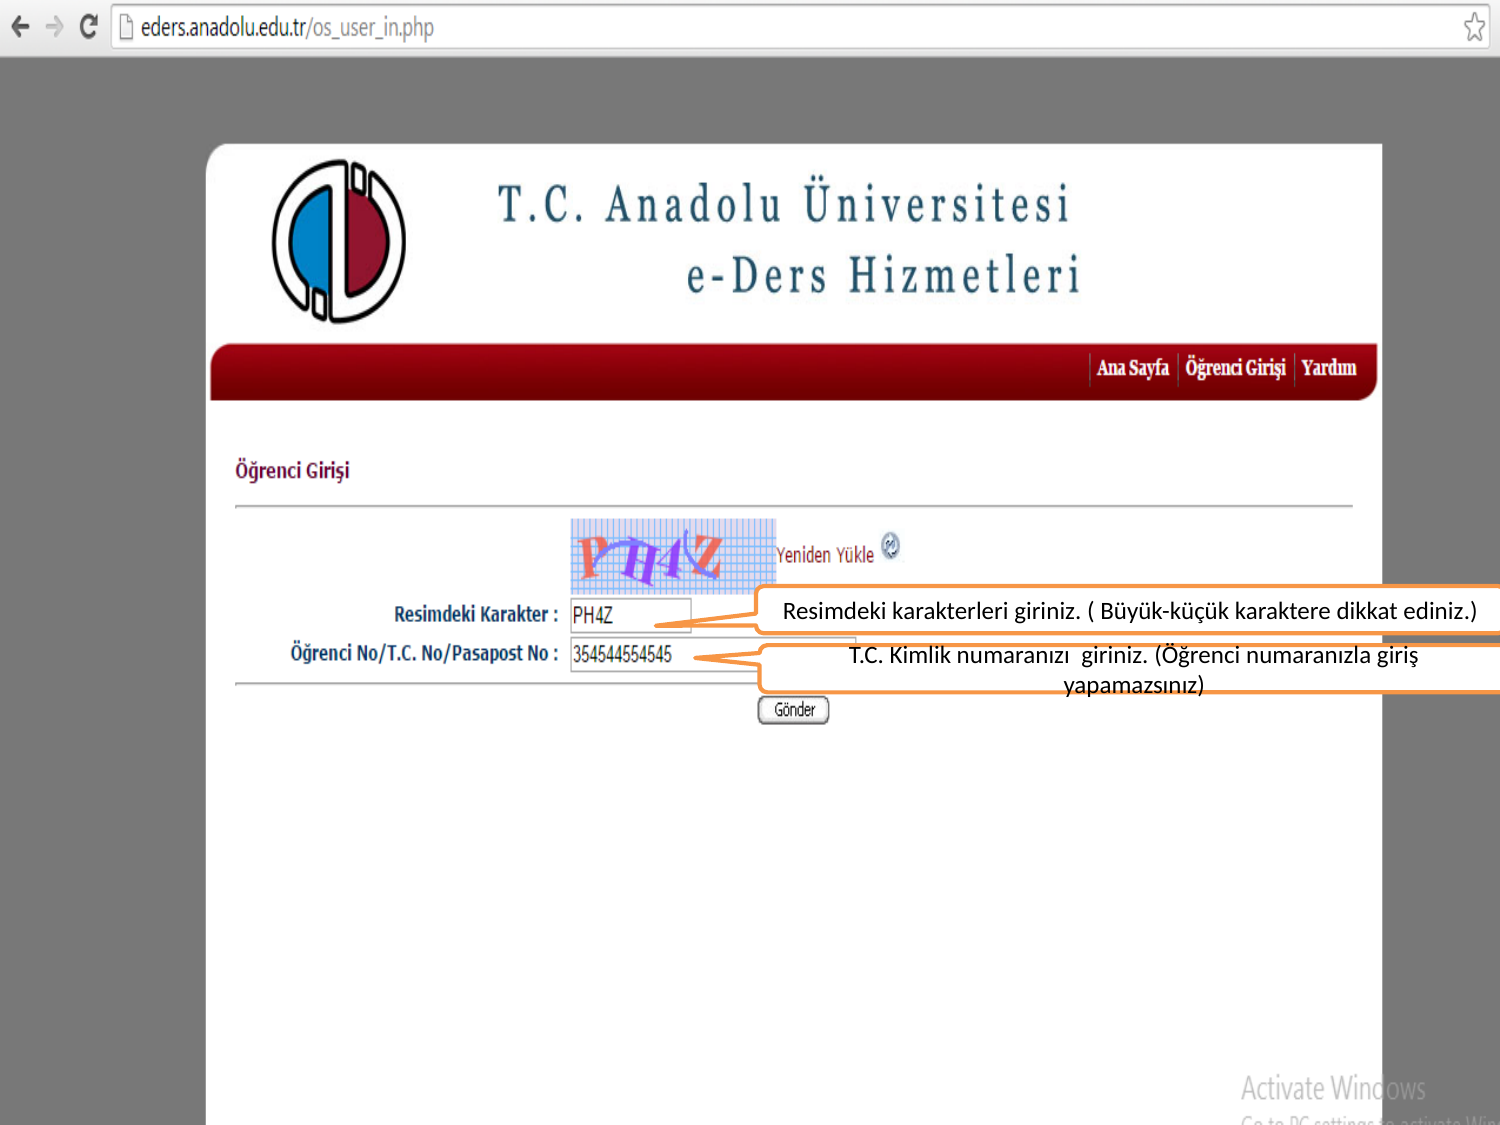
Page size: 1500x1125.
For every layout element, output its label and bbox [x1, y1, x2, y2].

list [0, 0, 1500, 1125]
